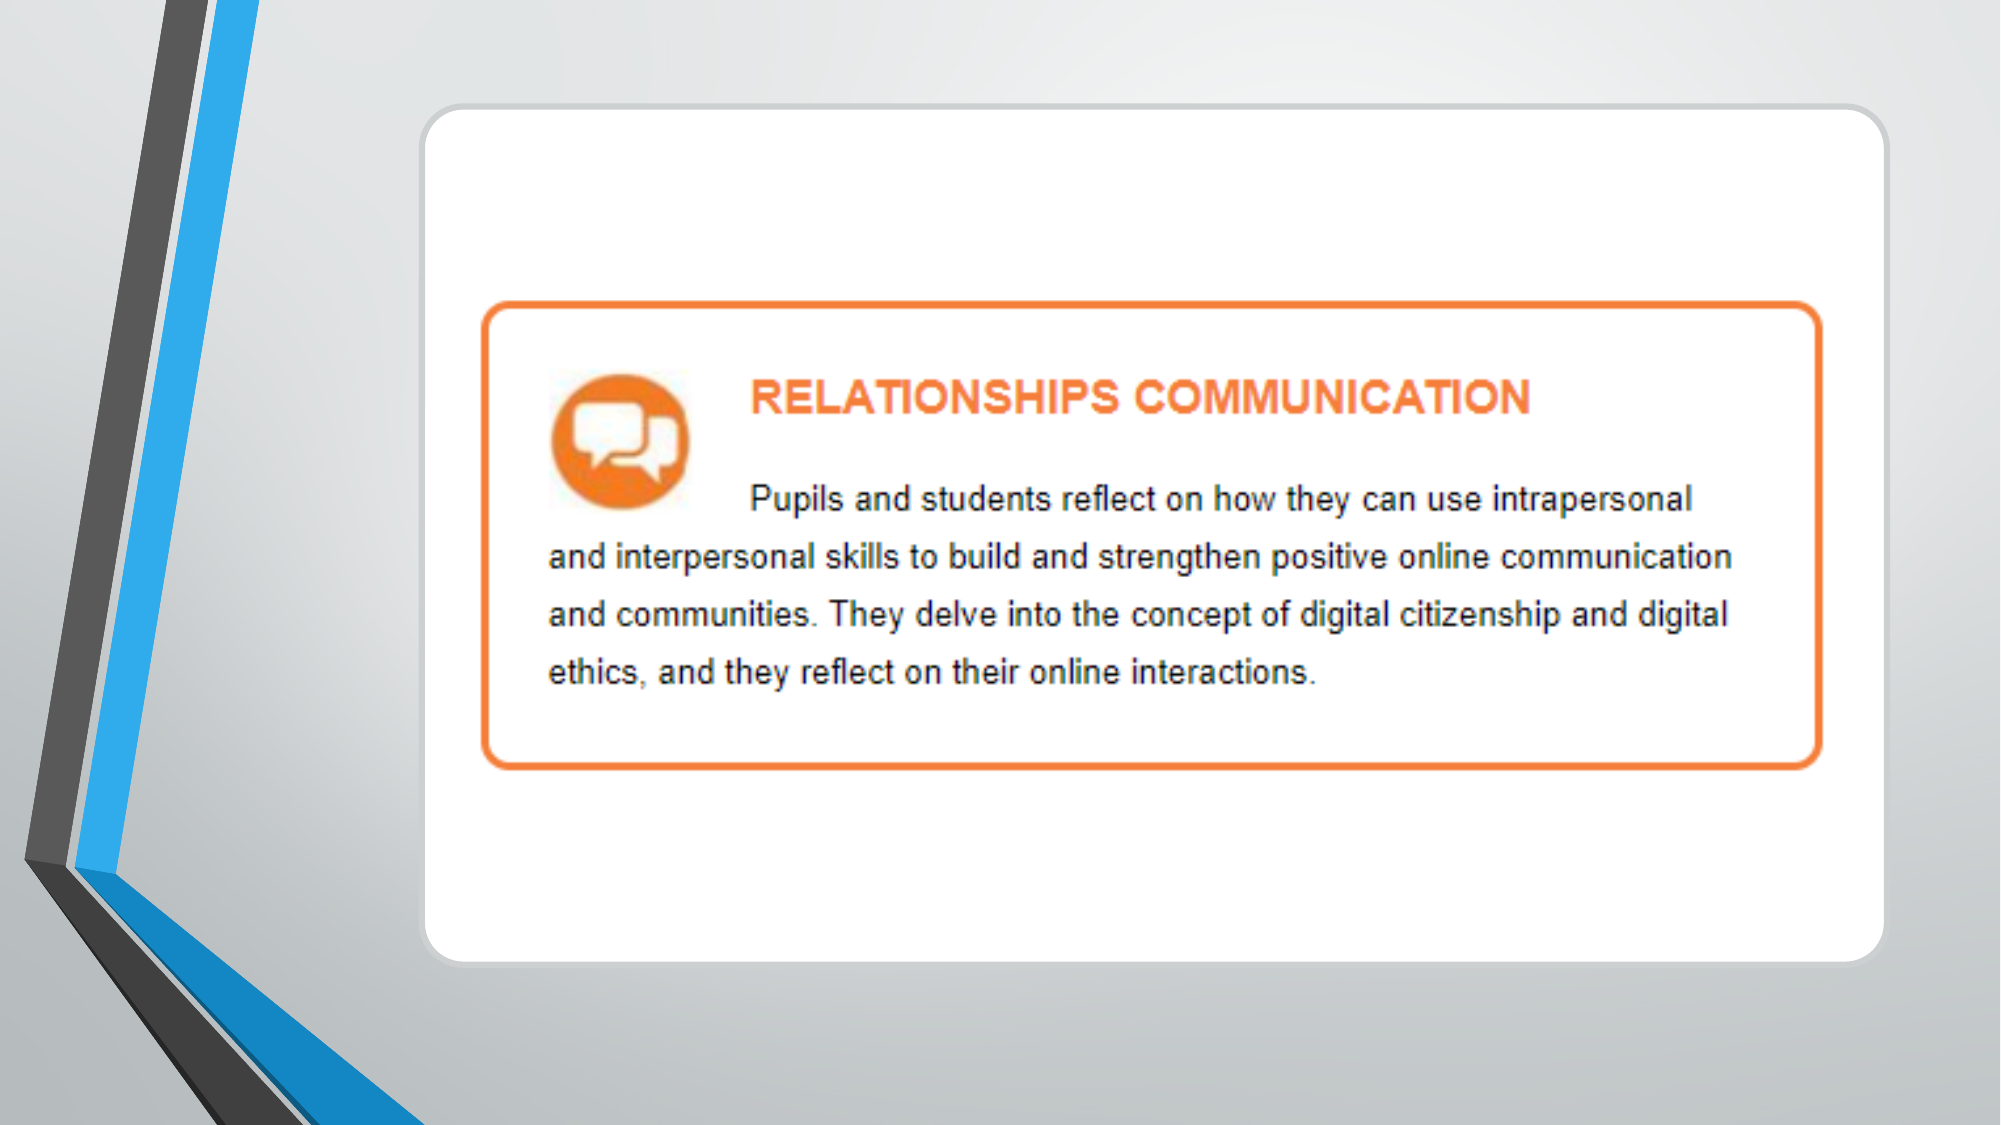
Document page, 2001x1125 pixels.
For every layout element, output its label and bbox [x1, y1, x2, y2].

text_box [425, 105, 1889, 967]
text_box [24, 0, 425, 1125]
picture [474, 298, 1834, 779]
